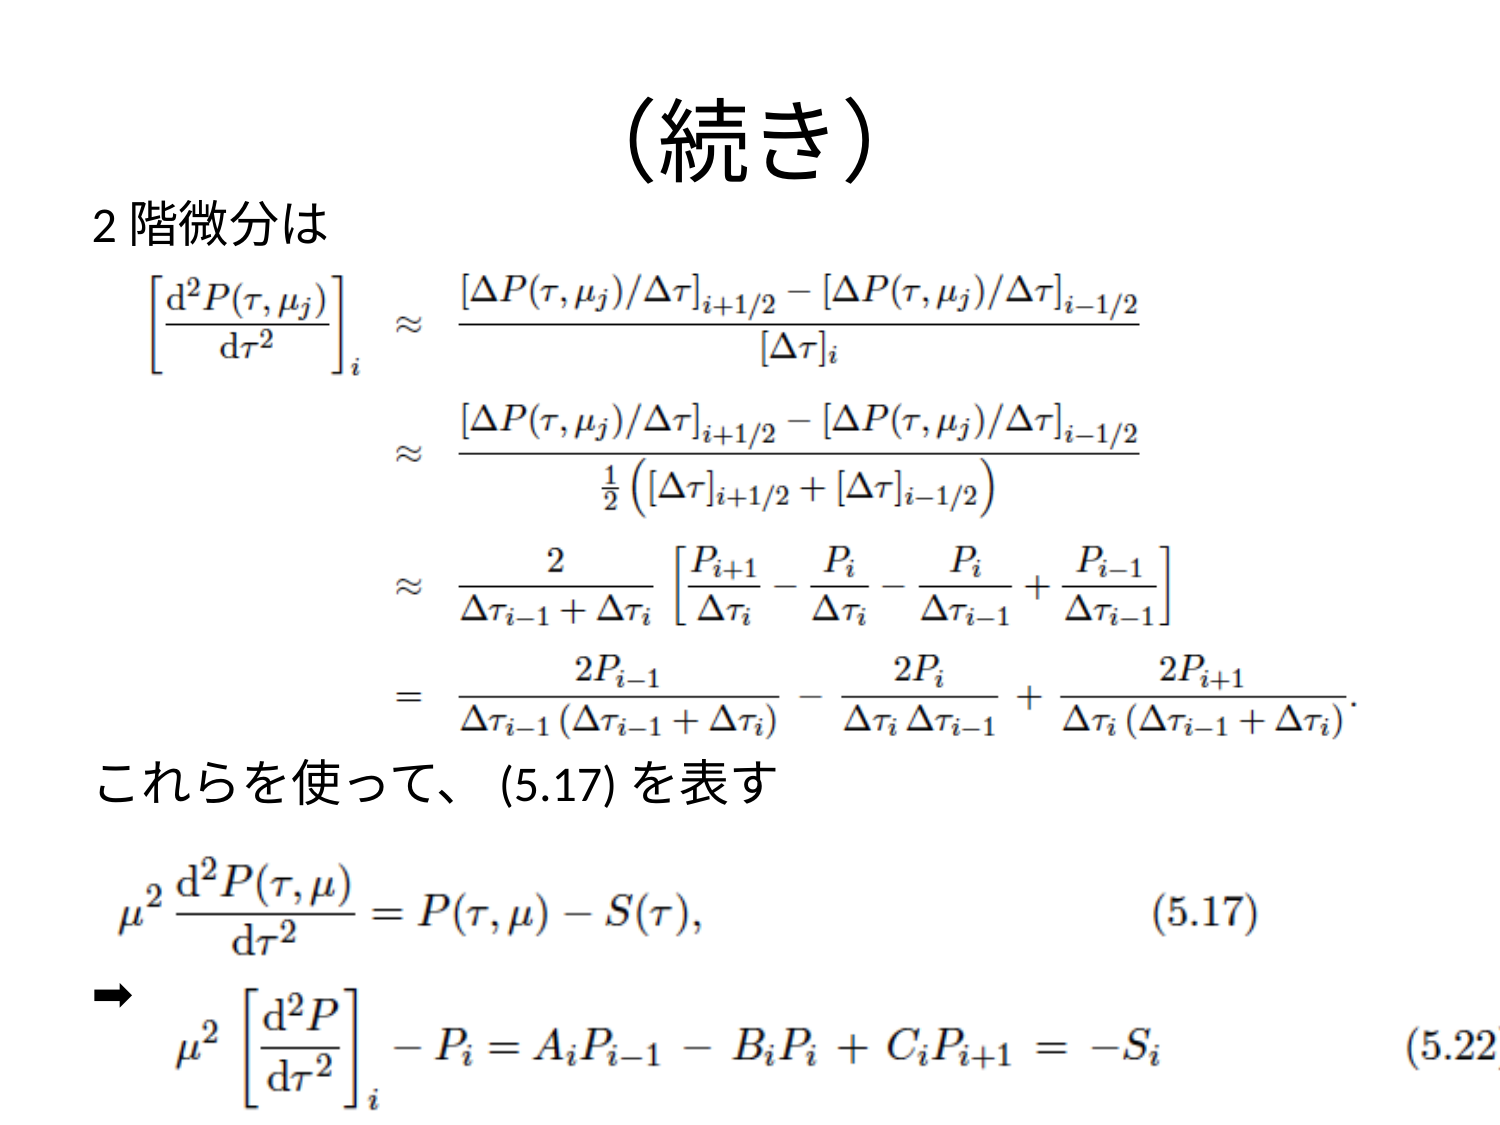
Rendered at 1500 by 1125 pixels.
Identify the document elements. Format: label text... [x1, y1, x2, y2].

picture [111, 833, 1275, 966]
title （続き） [75, 45, 1425, 233]
picture [159, 970, 1500, 1125]
picture [135, 255, 1376, 755]
list 2階微分は これらを使って、(5.17)を表す ➡ [76, 184, 1427, 1094]
